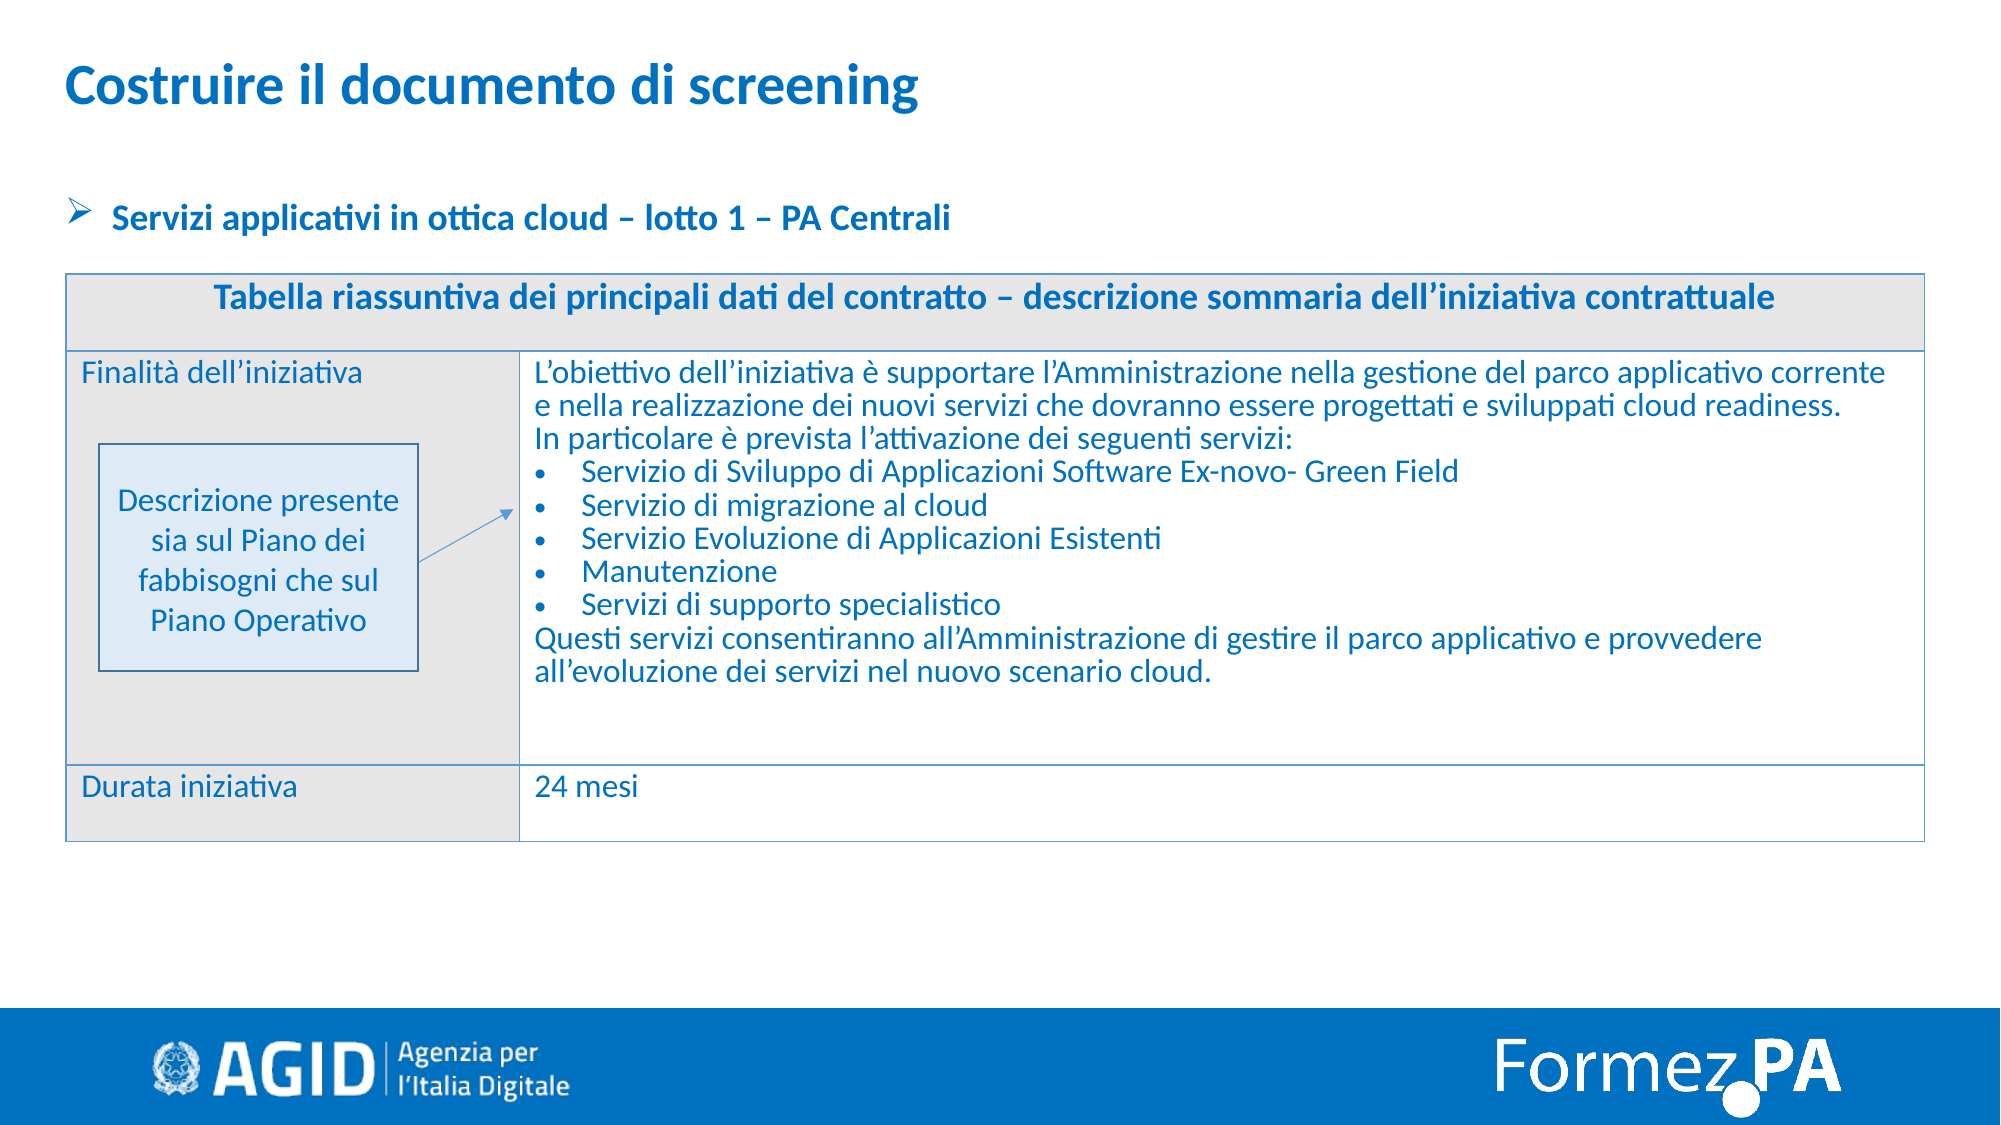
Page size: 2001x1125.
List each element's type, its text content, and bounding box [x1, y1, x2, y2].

table_cell Finalità dell’iniziativa [67, 352, 519, 764]
table_cell Durata iniziativa [67, 766, 519, 841]
text_box Servizi applicativi in ottica cloud – lotto 1 – PA Centrali [50, 163, 1883, 314]
text_box Costruire il documento di screening [50, 39, 1925, 124]
table_header Tabella riassuntiva dei principali dati del contratto – descrizione sommaria dell’iniziativa contrattuale [67, 275, 1924, 350]
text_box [418, 509, 514, 563]
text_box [0, 1009, 2000, 1125]
table_cell L’obiettivo dell’iniziativa è supportare l’Amministrazione nella gestione del parco applicativo corrente e nella realizzazione dei nuovi servizi che dovranno essere progettati e sviluppati cloud readiness. In particolare è prevista l’attivazione dei seguenti servizi: Servizio di Sviluppo di Applicazioni Software Ex-novo- Green Field Servizio di migrazione al cloud Servizio Evoluzione di Applicazioni Esistenti Manutenzione Servizi di supporto specialistico Questi servizi consentiranno all’Amministrazione di gestire il parco applicativo e provvedere all’evoluzione dei servizi nel nuovo scenario cloud. [520, 352, 1924, 764]
table_cell 24 mesi [520, 766, 1924, 841]
text_box Descrizione presente sia sul Piano dei fabbisogni che sul Piano Operativo [98, 443, 419, 672]
